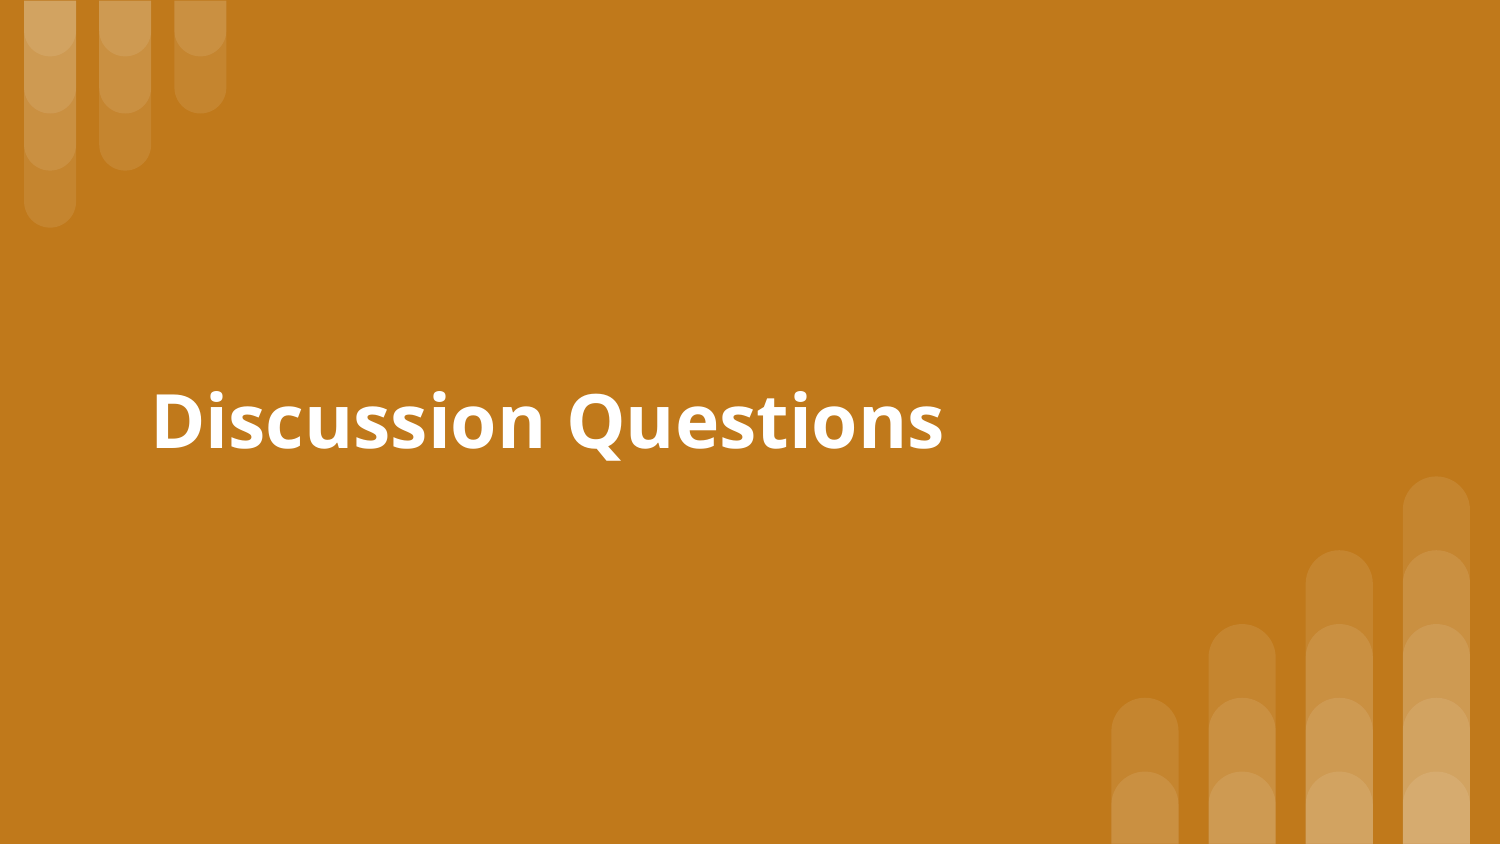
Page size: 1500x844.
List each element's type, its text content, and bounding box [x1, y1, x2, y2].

title Discussion Questions [135, 264, 1097, 572]
